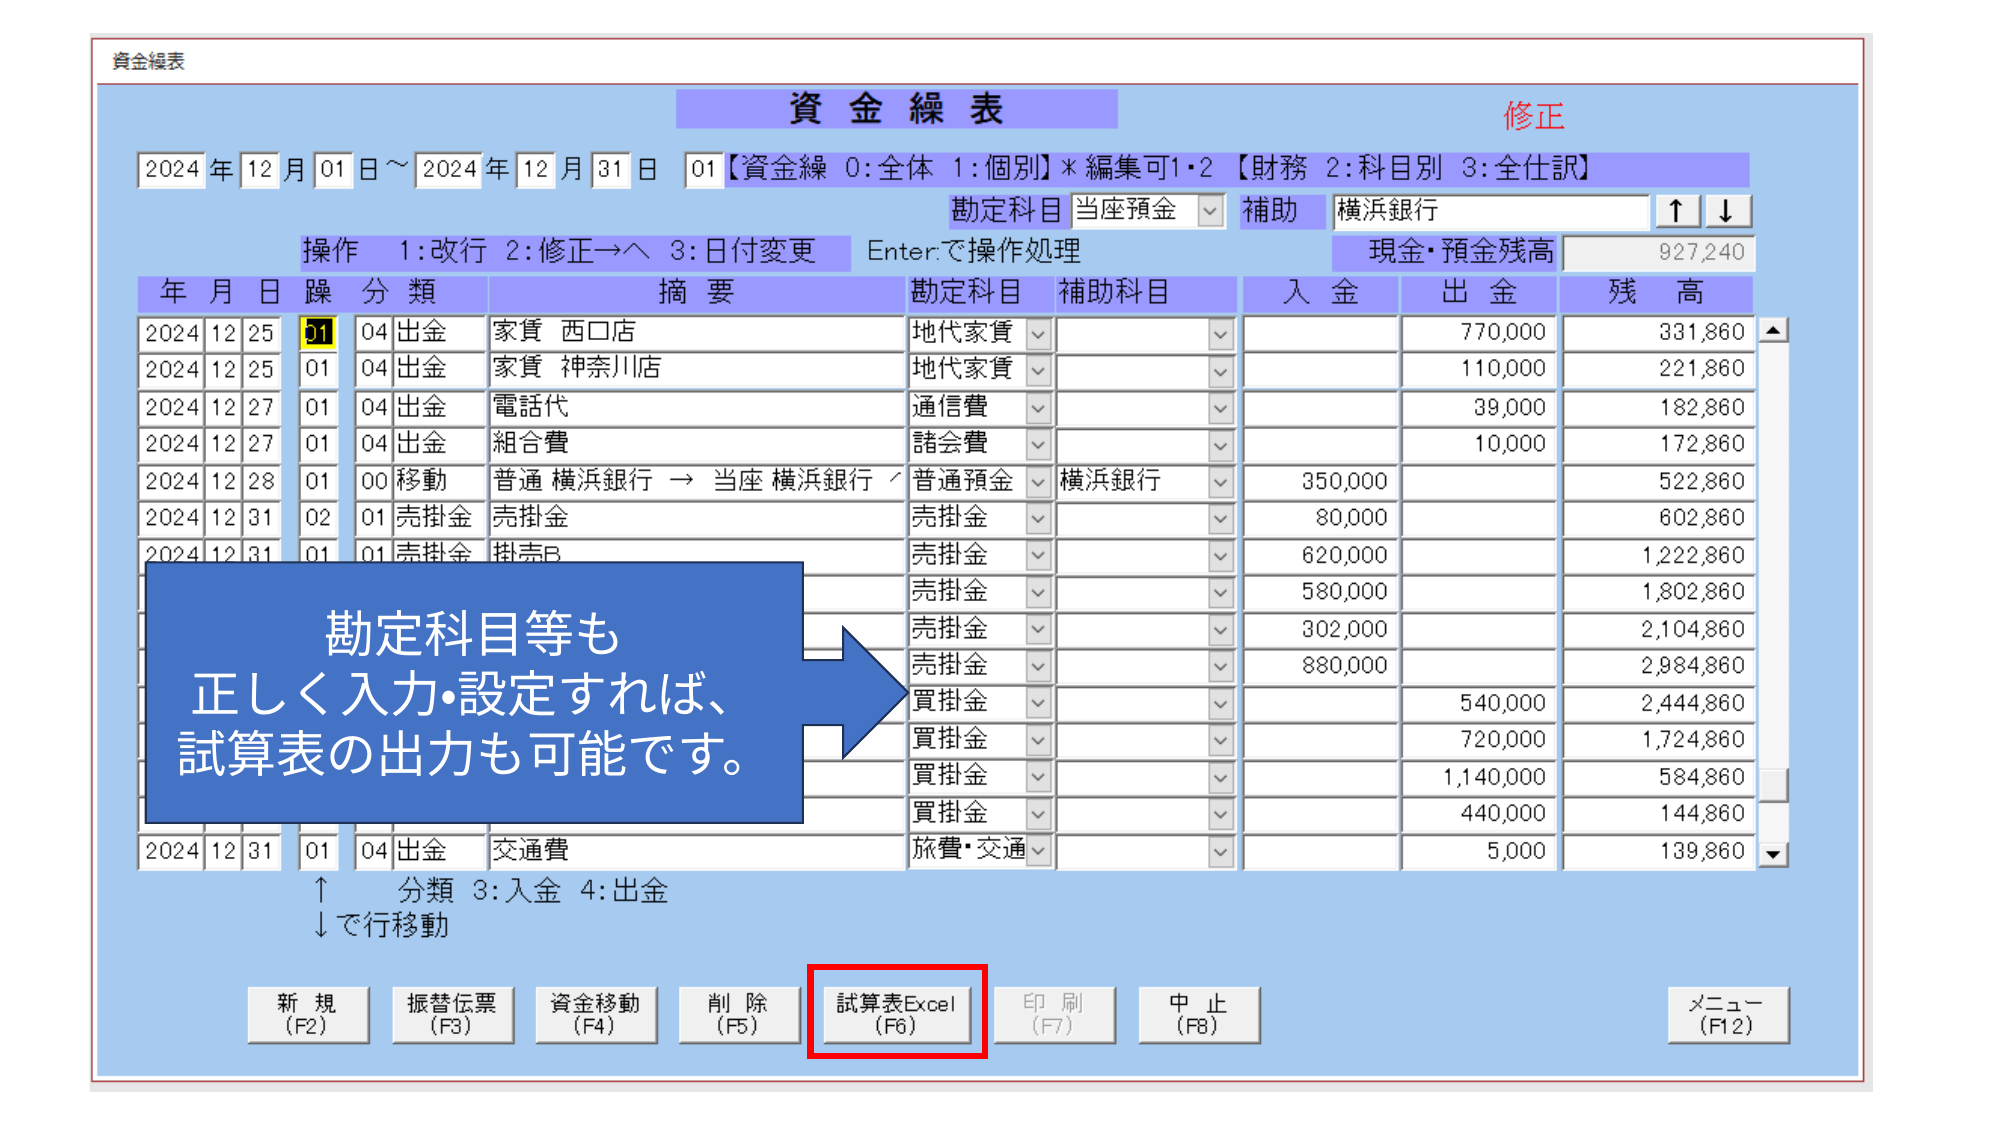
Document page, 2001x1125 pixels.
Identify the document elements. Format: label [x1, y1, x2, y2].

picture [89, 33, 1873, 1092]
